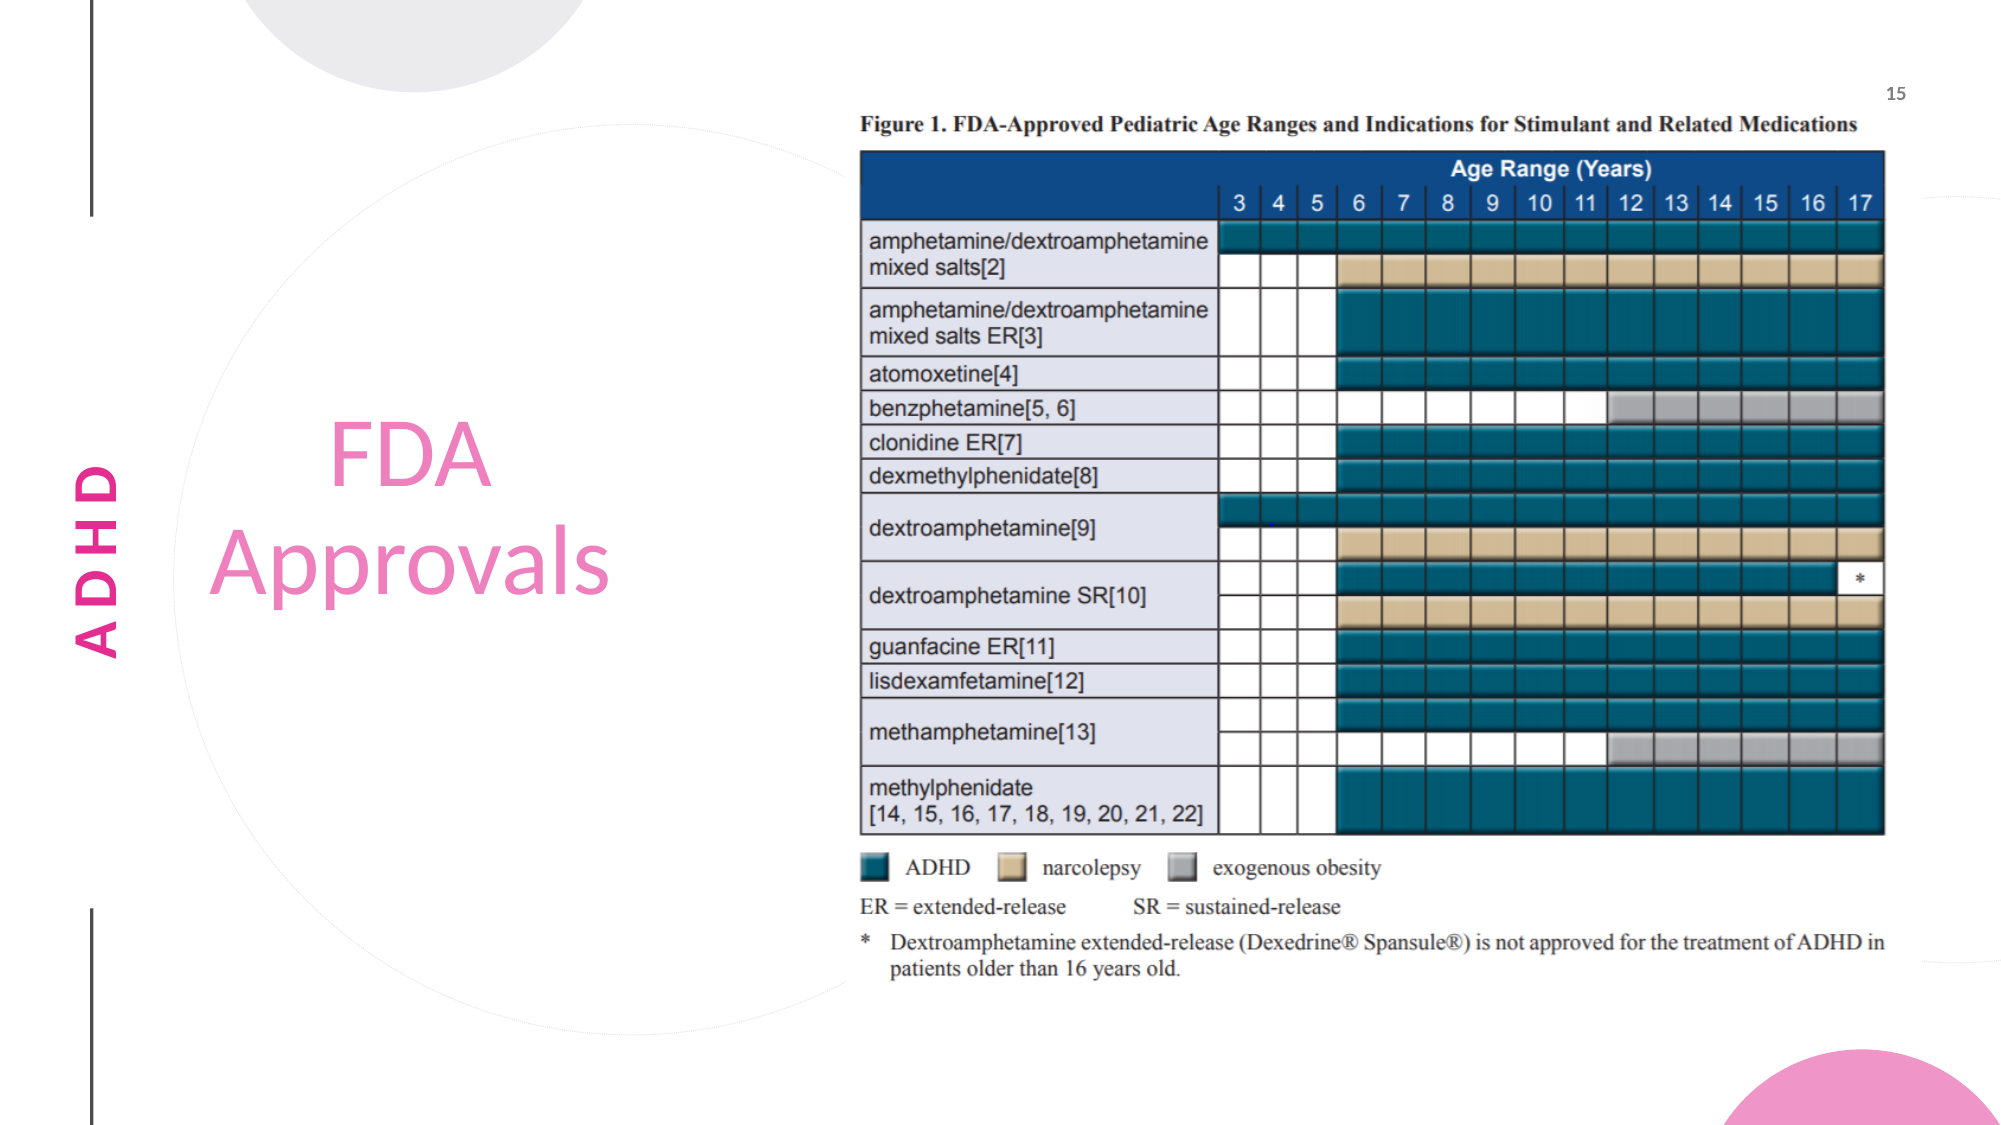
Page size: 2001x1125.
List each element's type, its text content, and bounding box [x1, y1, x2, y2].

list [845, 103, 1921, 1029]
title FDA Approvals [110, 149, 711, 624]
